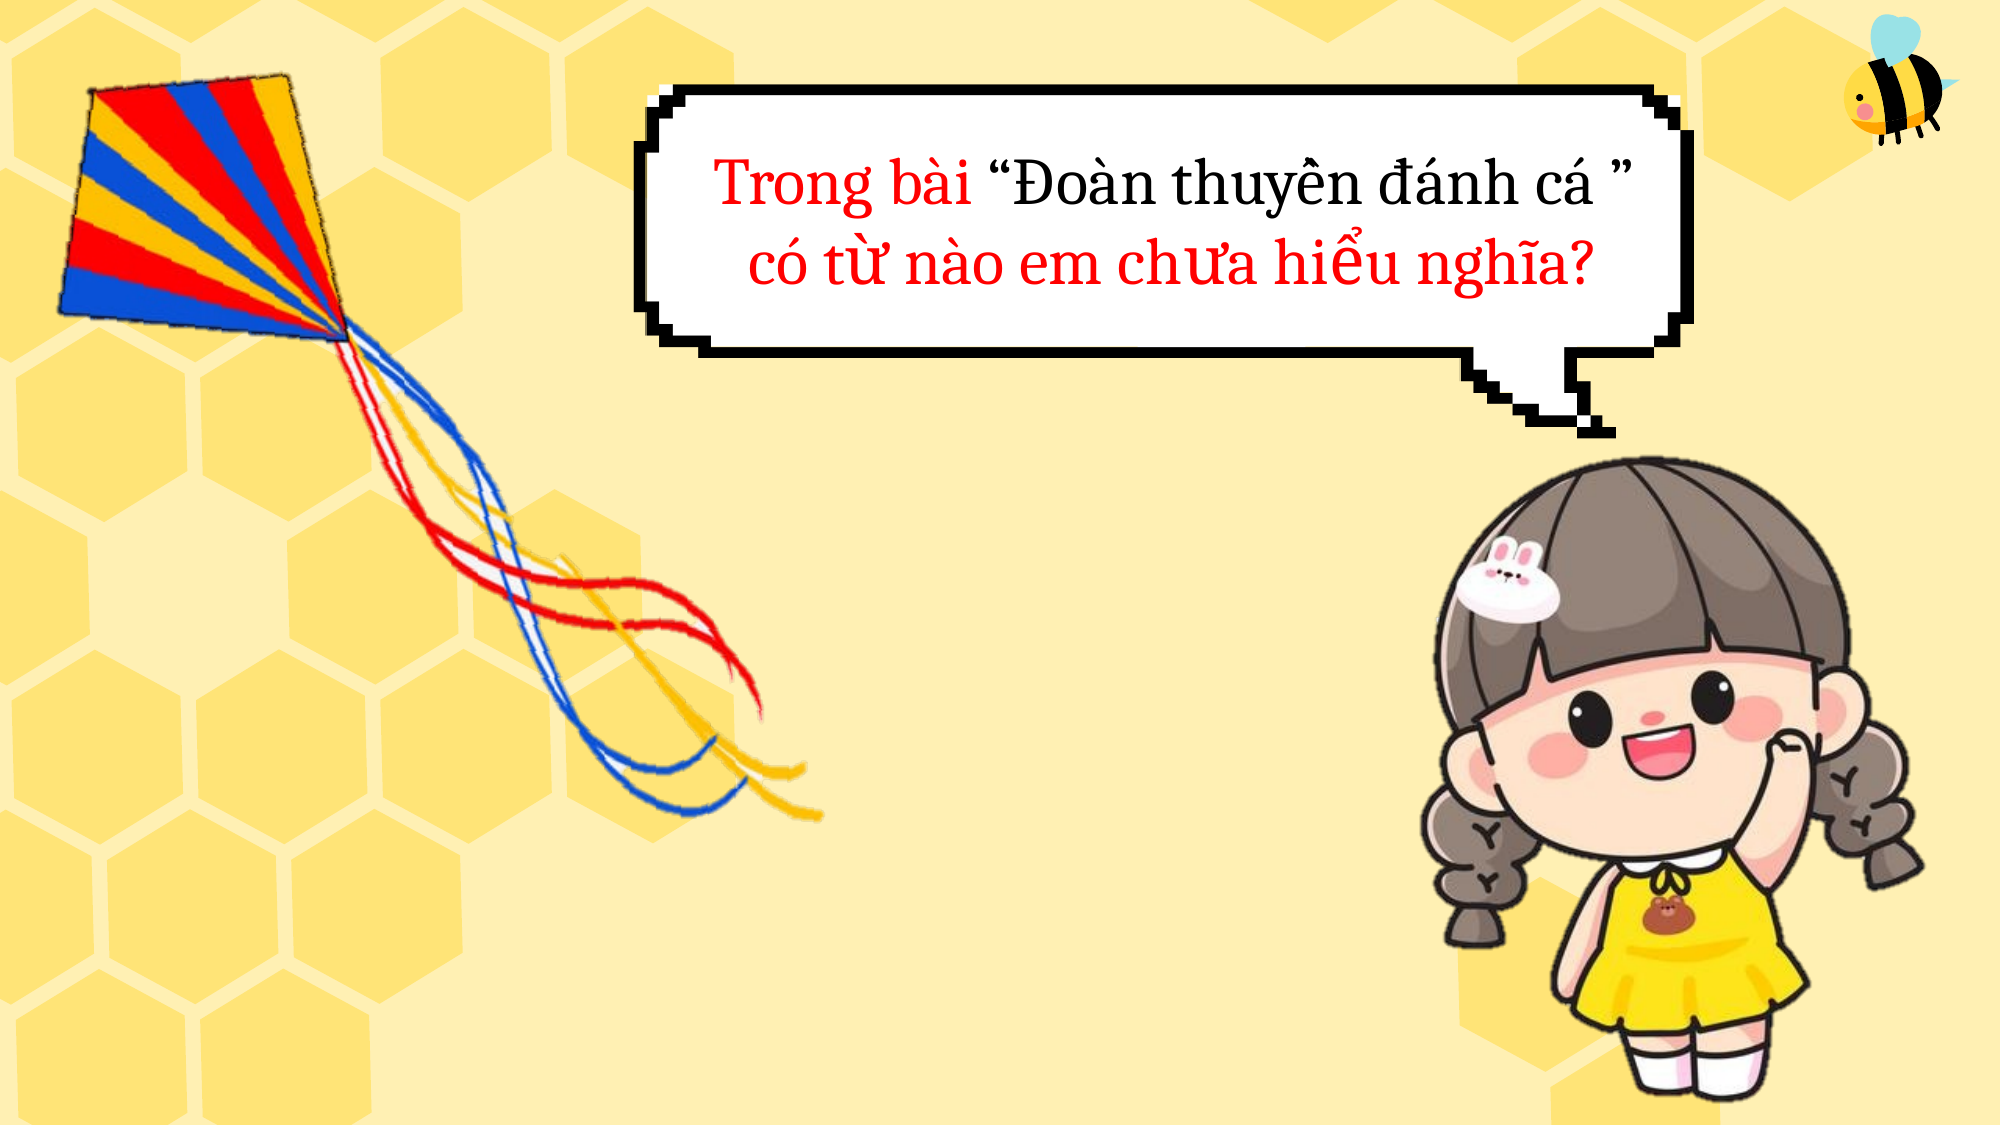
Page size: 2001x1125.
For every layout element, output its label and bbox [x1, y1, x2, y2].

picture [1196, 347, 2000, 1125]
text_box [1838, 12, 1958, 143]
picture [0, 0, 972, 983]
text_box [949, 11, 1786, 515]
